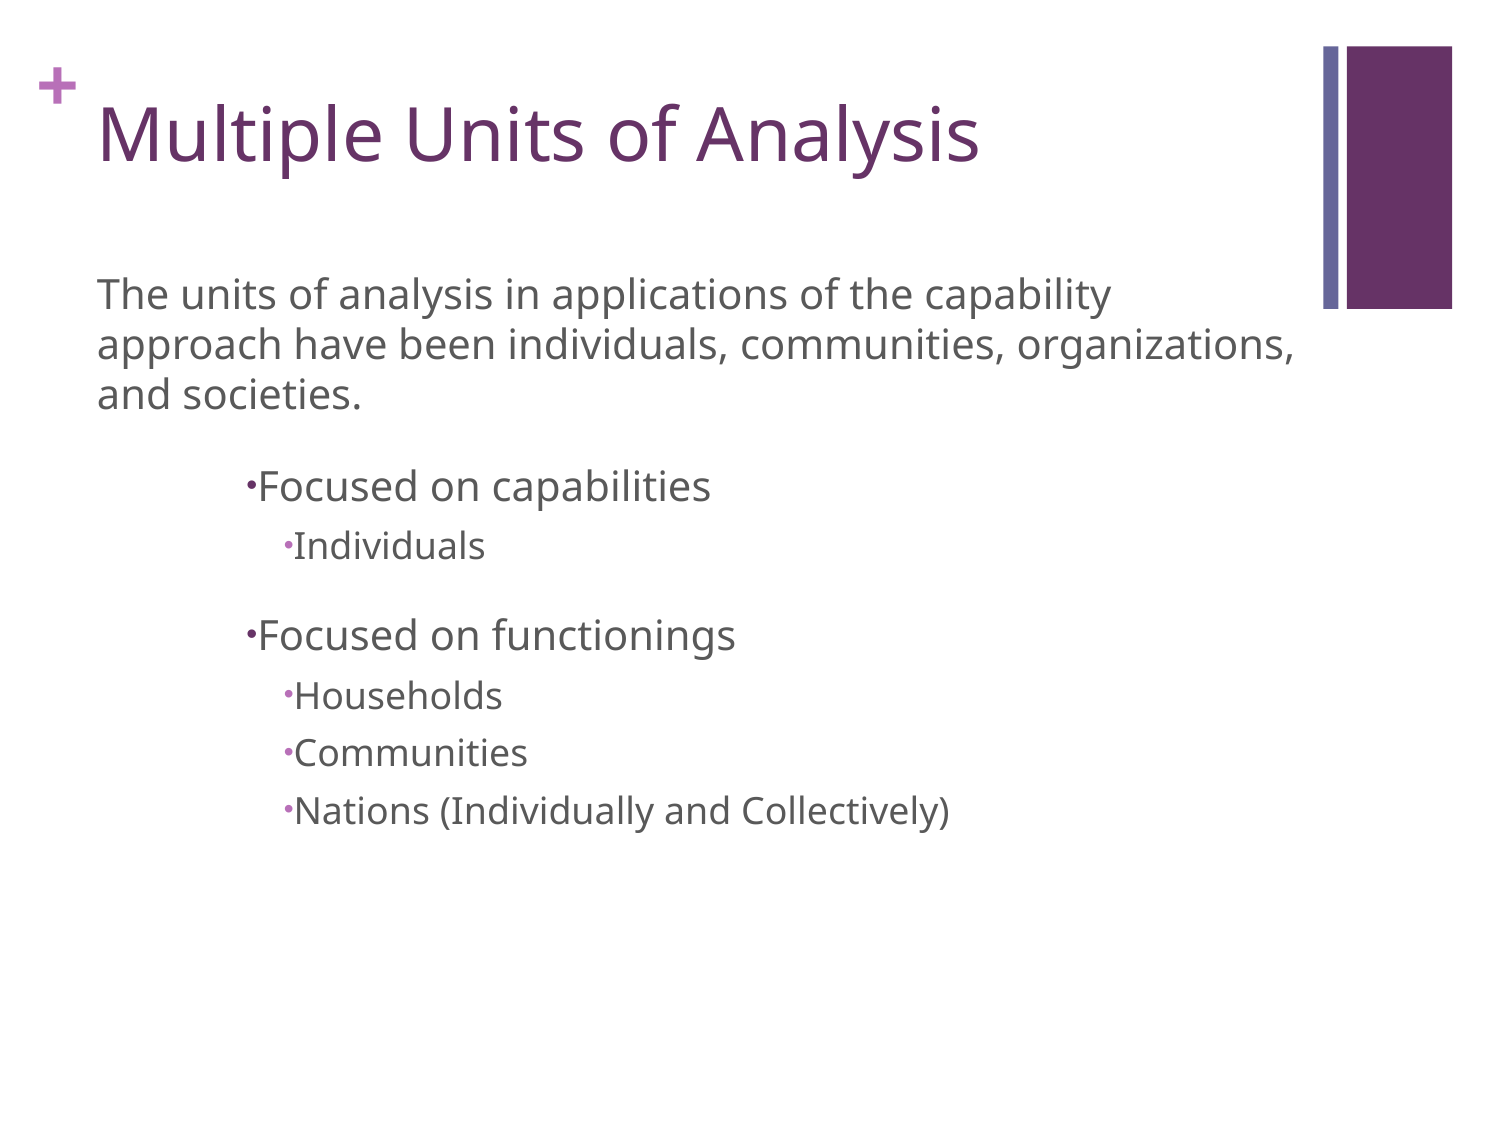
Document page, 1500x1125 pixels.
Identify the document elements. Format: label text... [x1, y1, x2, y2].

list The units of analysis in applications of the capability approach have been individuals, communities, organizations, and societies. Focused on capabilities Individuals Focused on functionings Households Communities Nations (Individually and Collectively) [81, 260, 1322, 941]
title Multiple Units of Analysis [81, 79, 1322, 260]
